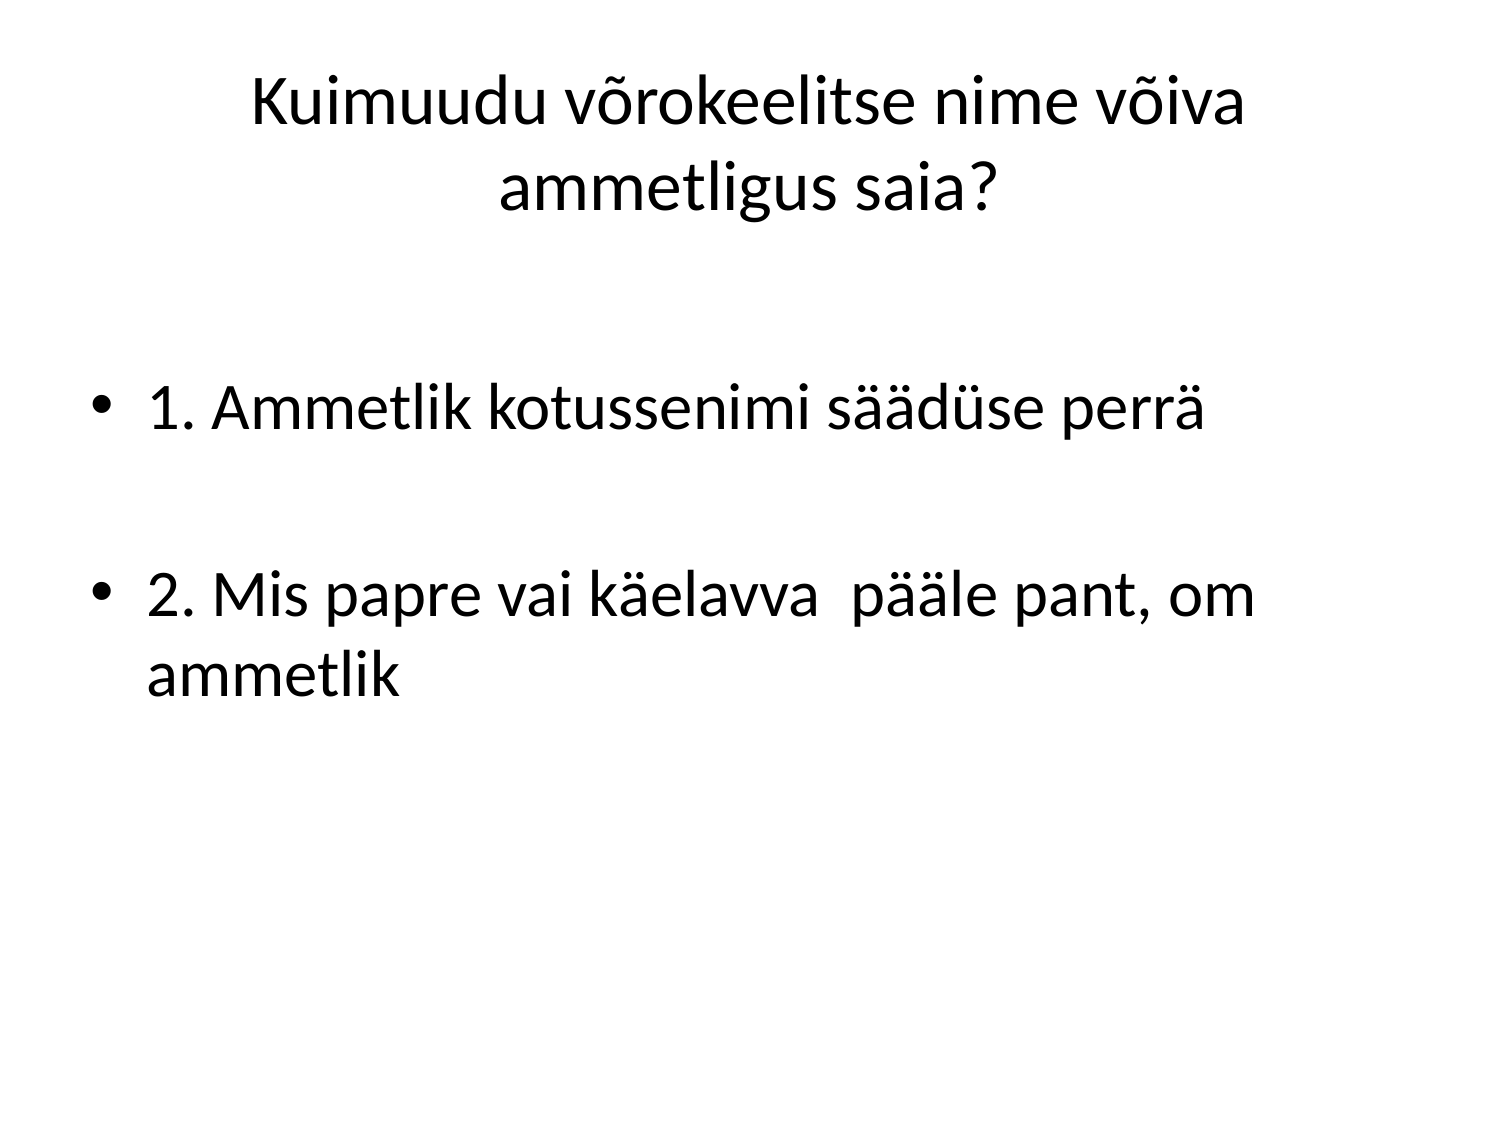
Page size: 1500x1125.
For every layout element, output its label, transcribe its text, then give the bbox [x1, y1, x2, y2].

list 1. Ammetlik kotussenimi säädüse perrä 2. Mis papre vai käelavva pääle pant, om ammetlik [75, 262, 1425, 1005]
title Kuimuudu võrokeelitse nime võiva ammetligus saia? [75, 45, 1425, 233]
